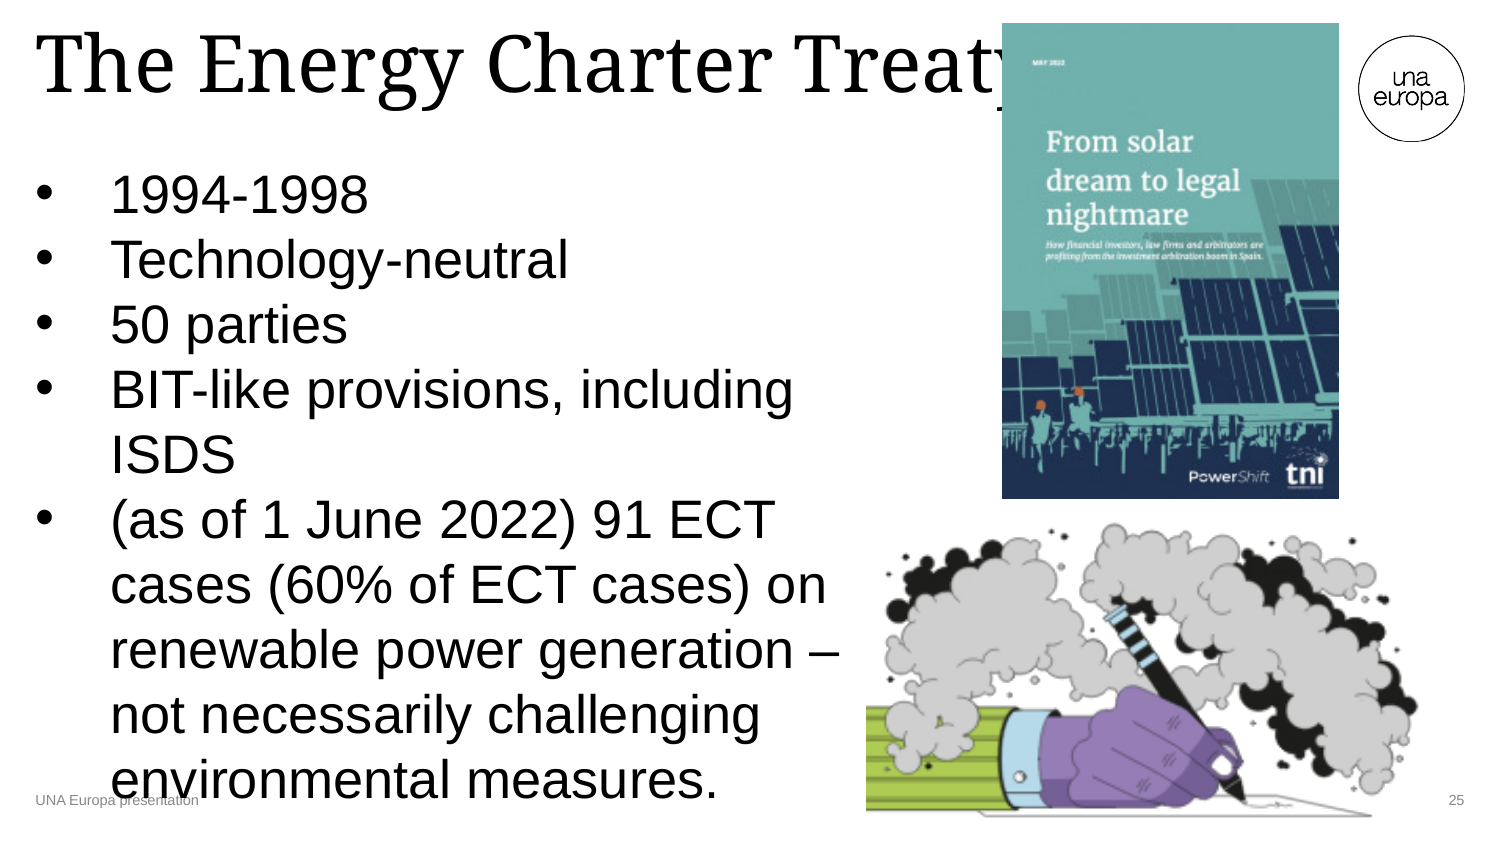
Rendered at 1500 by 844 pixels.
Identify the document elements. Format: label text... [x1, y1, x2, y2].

picture [866, 515, 1427, 831]
picture [1002, 23, 1339, 499]
slide_number 25 [1443, 790, 1466, 813]
picture [1358, 35, 1465, 142]
title The Energy Charter Treaty [34, 23, 1002, 119]
list 1994-1998 Technology-neutral 50 parties BIT-like provisions, including ISDS (as of 1 June 2022) 91 ECT cases (60% of ECT cases) on renewable power generation – not necessarily challenging environmental measures. [34, 158, 851, 813]
